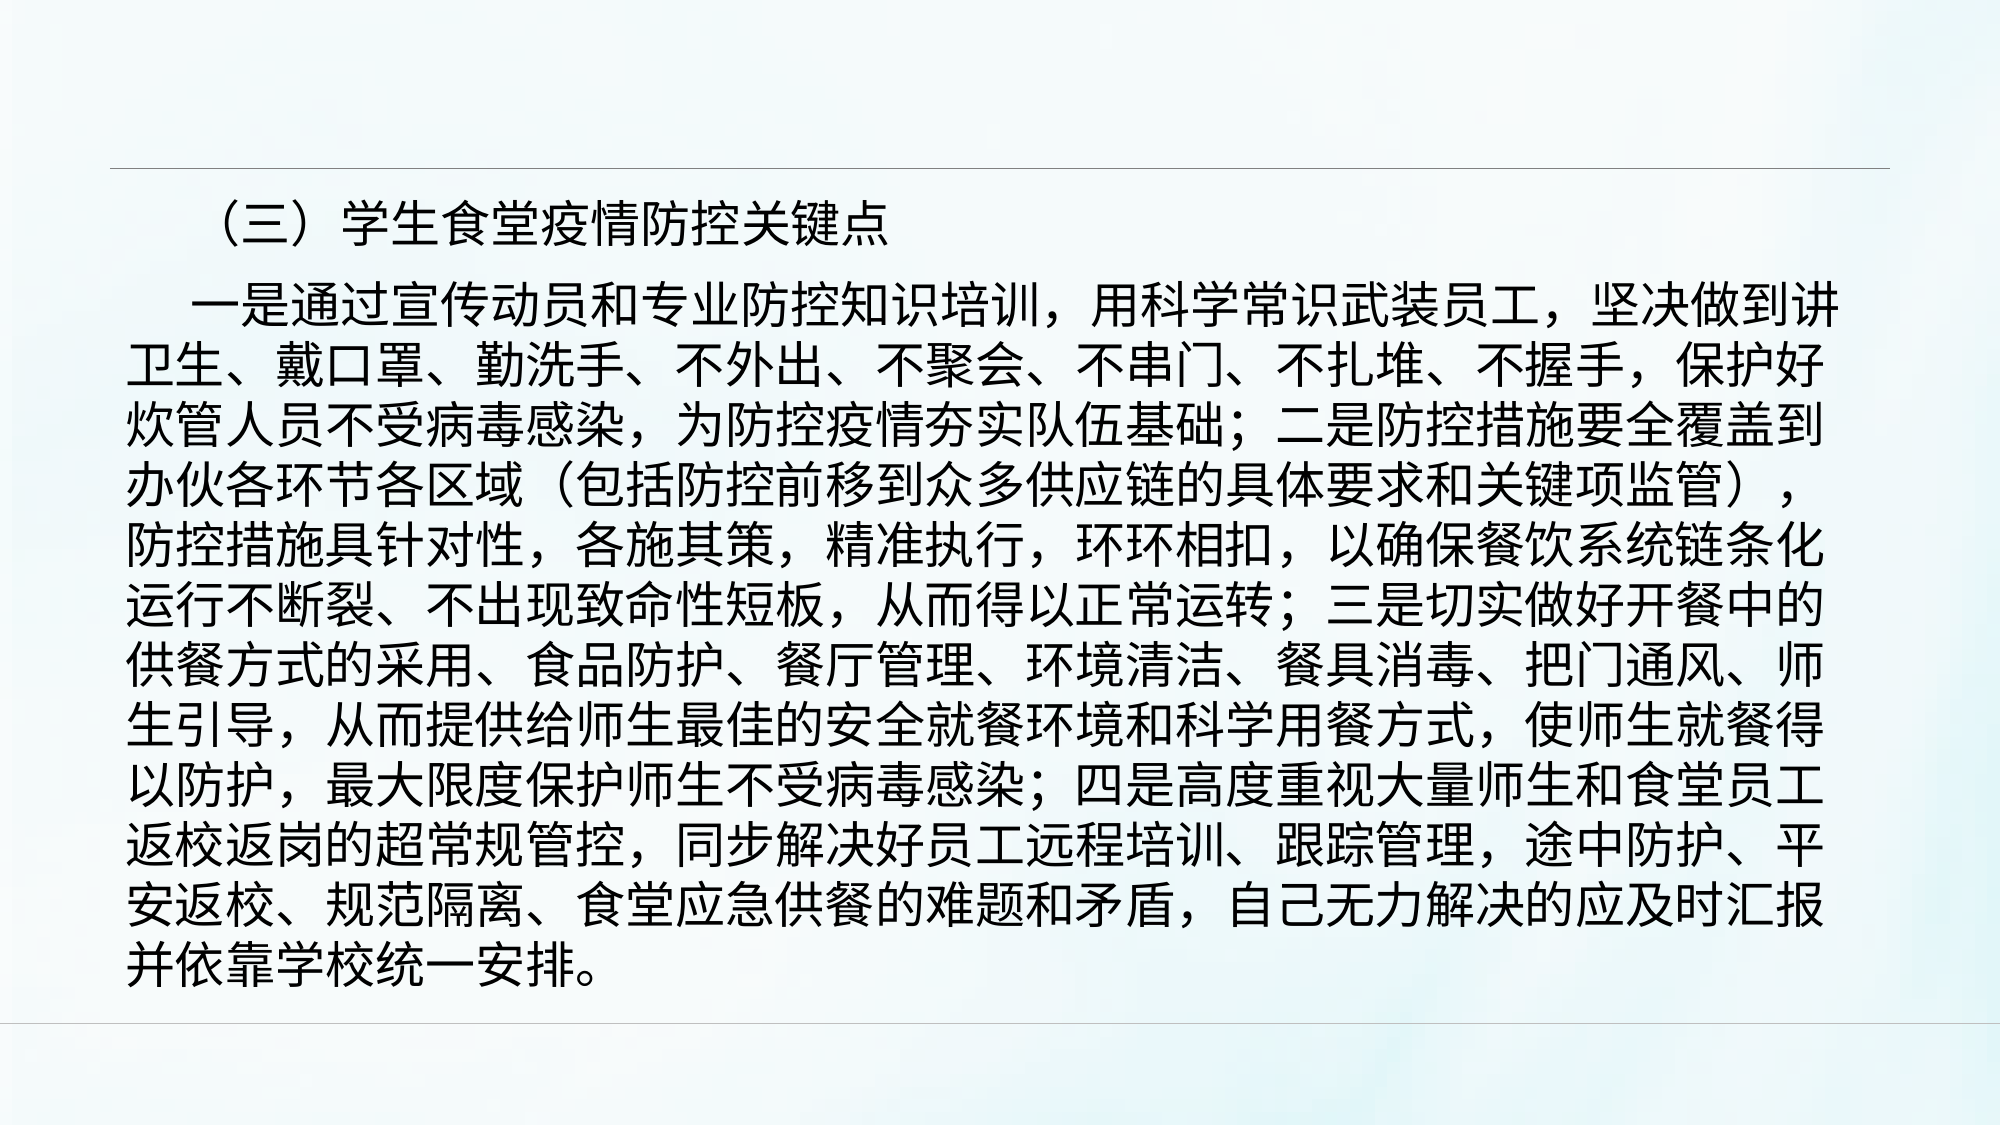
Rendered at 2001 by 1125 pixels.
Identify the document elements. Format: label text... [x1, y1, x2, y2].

list （三）学生食堂疫情防控关键点 一是通过宣传动员和专业防控知识培训，用科学常识武装员工，坚决做到讲卫生、戴口罩、勤洗手、不外出、不聚会、不串门、不扎堆、不握手，保护好炊管人员不受病毒感染，为防控疫情夯实队伍基础；二是防控措施要全覆盖到办伙各环节各区域（包括防控前移到众多供应链的具体要求和关键项监管），防控措施具针对性，各施其策，精准执行，环环相扣，以确保餐饮系统链条化运行不断裂、不出现致命性短板，从而得以正常运转；三是切实做好开餐中的供餐方式的采用、食品防护、餐厅管理、环境清洁、餐具消毒、把门通风、师生引导，从而提供给师生最佳的安全就餐环境和科学用餐方式，使师生就餐得以防护，最大限度保护师生不受病毒感染；四是高度重视大量师生和食堂员工返校返岗的超常规管控，同步解决好员工远程培训、跟踪管理，途中防护、平安返校、规范隔离、食堂应急供餐的难题和矛盾，自己无力解决的应及时汇报并依靠学校统一安排。 [109, 185, 1890, 1007]
